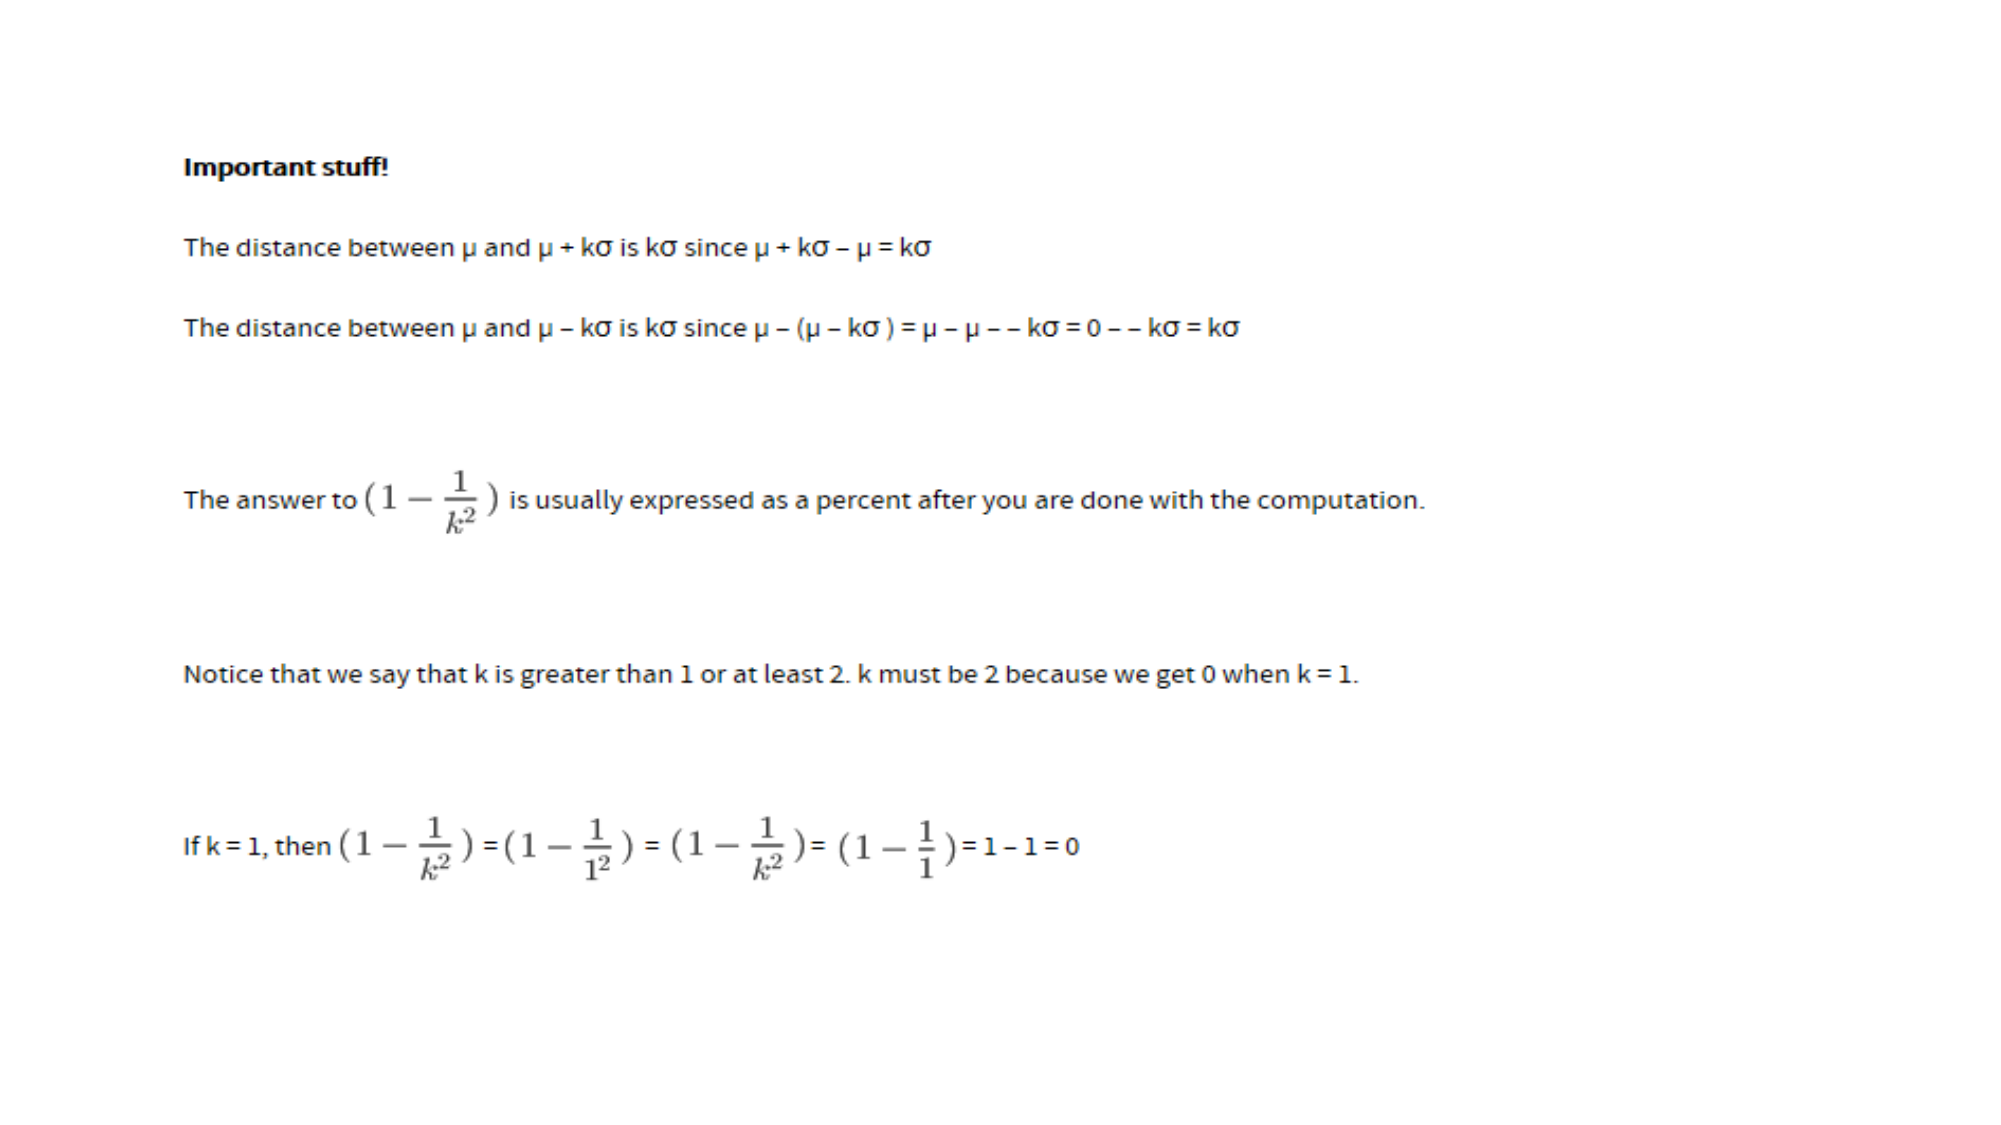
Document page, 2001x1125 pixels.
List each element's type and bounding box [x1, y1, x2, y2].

picture [118, 114, 1887, 948]
